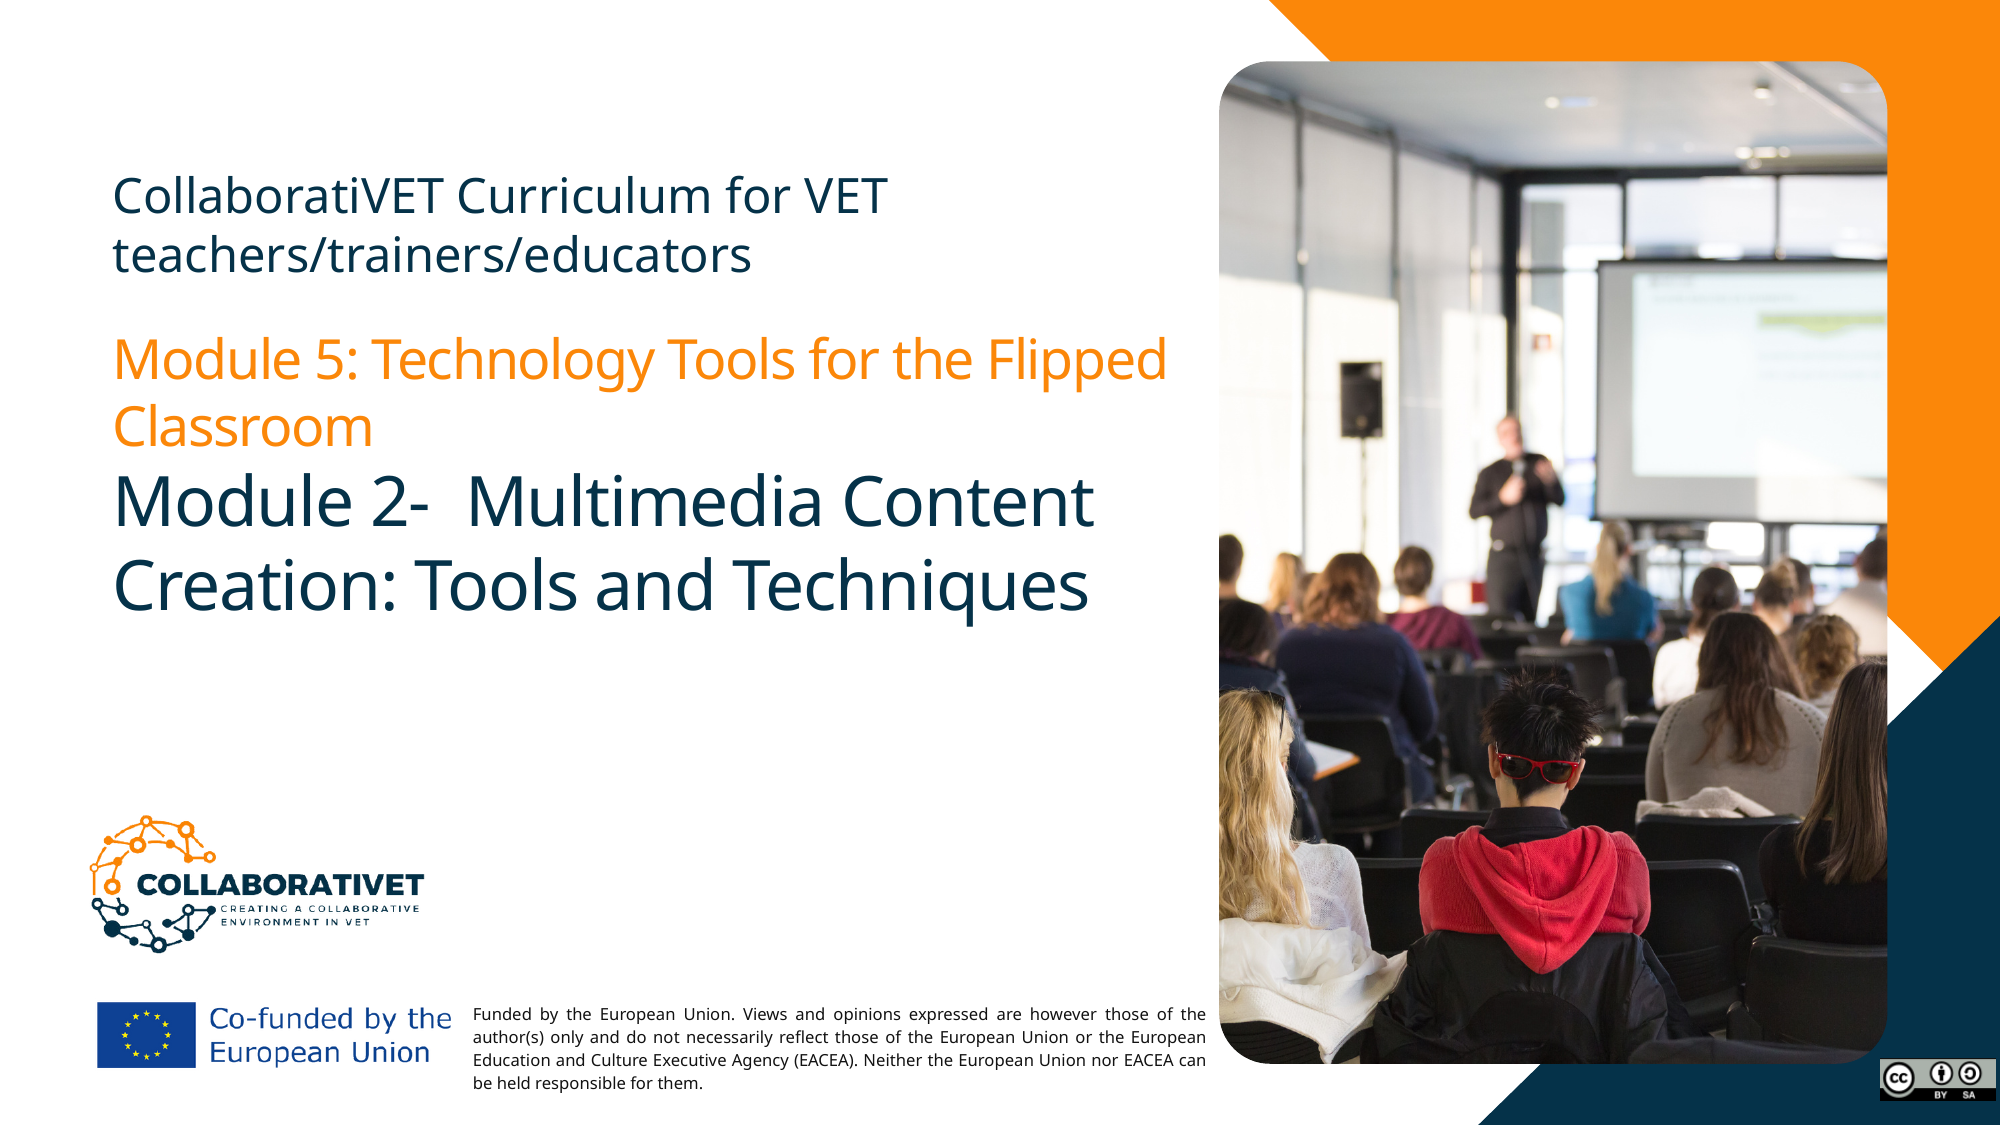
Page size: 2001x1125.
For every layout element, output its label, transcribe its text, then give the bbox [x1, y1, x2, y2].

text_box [1057, 0, 2000, 913]
text_box CollaboratiVET Curriculum for VET teachers/trainers/educators [112, 164, 1057, 282]
text_box Module 5: Technology Tools for the Flipped Classroom Module 2- Multimedia Content Creation: Tools and Techniques [112, 324, 1057, 625]
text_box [1484, 565, 2000, 1125]
text_box [74, 980, 485, 1091]
text_box [74, 711, 444, 980]
text_box Funded by the European Union. Views and opinions expressed are however those of the author(s) only and do not necessarily reflect those of the European Union or the European Education and Culture Executive Agency (EACEA). Neither the European Union nor EACEA can be held responsible for them. [472, 1000, 1208, 1117]
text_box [1218, 60, 1888, 1065]
picture [1881, 1059, 1995, 1100]
